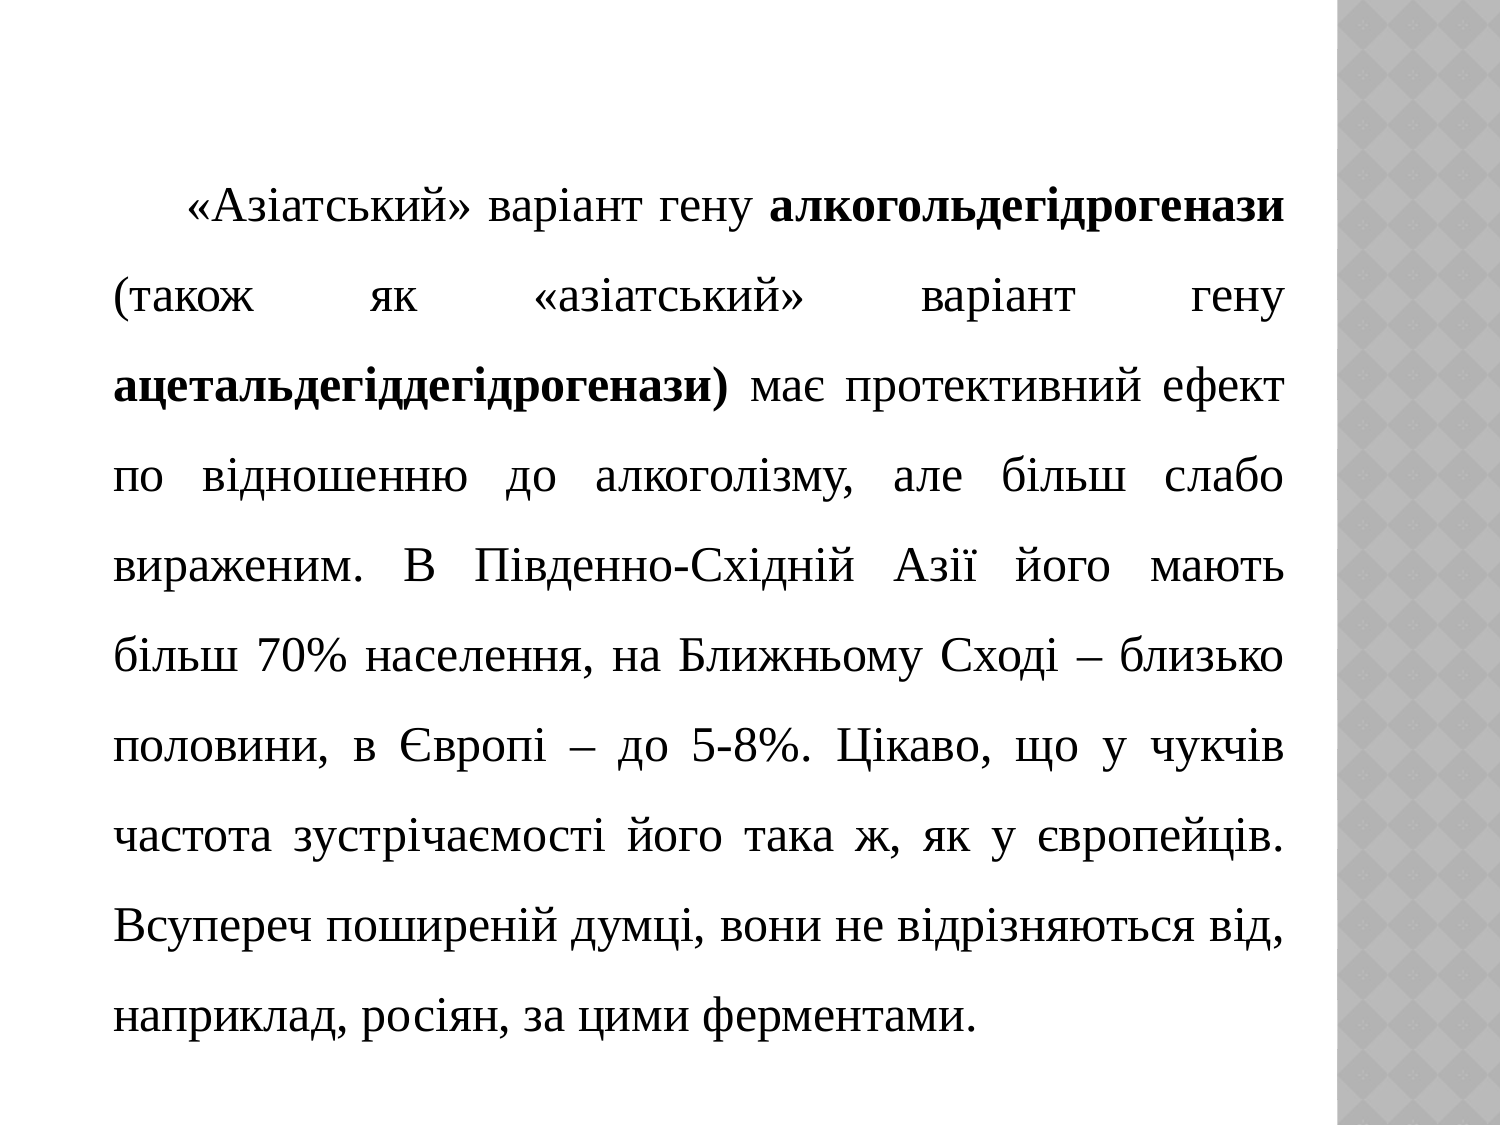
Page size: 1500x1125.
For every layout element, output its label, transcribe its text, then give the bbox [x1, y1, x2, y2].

text_box «Азіатський» варіант гену алкогольдегідрогенази (також як «азіатський» варіант гену ацетальдегіддегідрогенази) має протективний ефект по відношенню до алкоголізму, але більш слабо вираженим. В Південно-Східній Азії його мають більш 70% населення, на Ближньому Сході – близько половини, в Європі – до 5-8%. Цікаво, що у чукчів частота зустрічаємості його така ж, як у європейців. Всупереч поширеній думці, вони не відрізняються від, наприклад, росіян, за цими ферментами. [98, 133, 1301, 1049]
